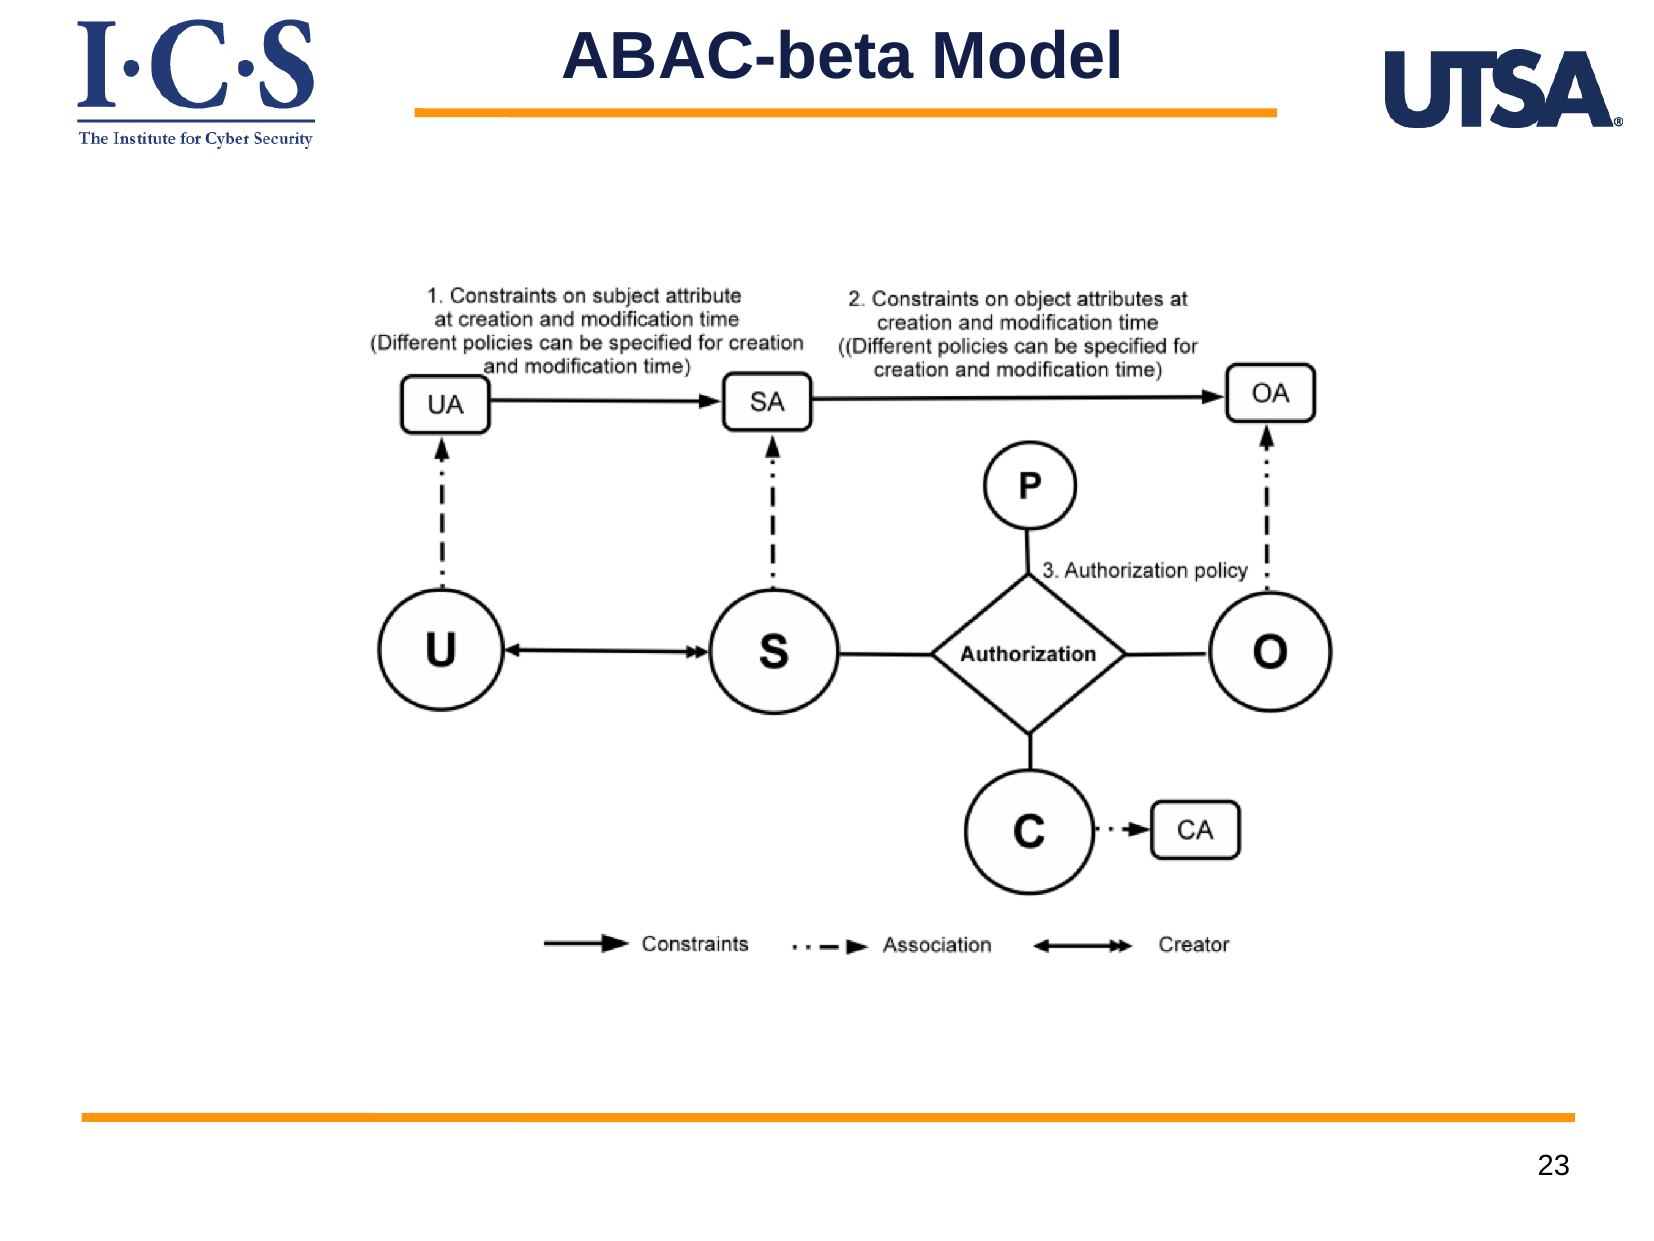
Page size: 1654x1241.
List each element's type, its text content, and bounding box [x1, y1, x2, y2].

picture [73, 0, 317, 151]
picture [284, 234, 1402, 993]
text_box ABAC-beta Model [360, 0, 1326, 108]
text_box 23 [1185, 1145, 1571, 1231]
picture [1385, 49, 1623, 128]
